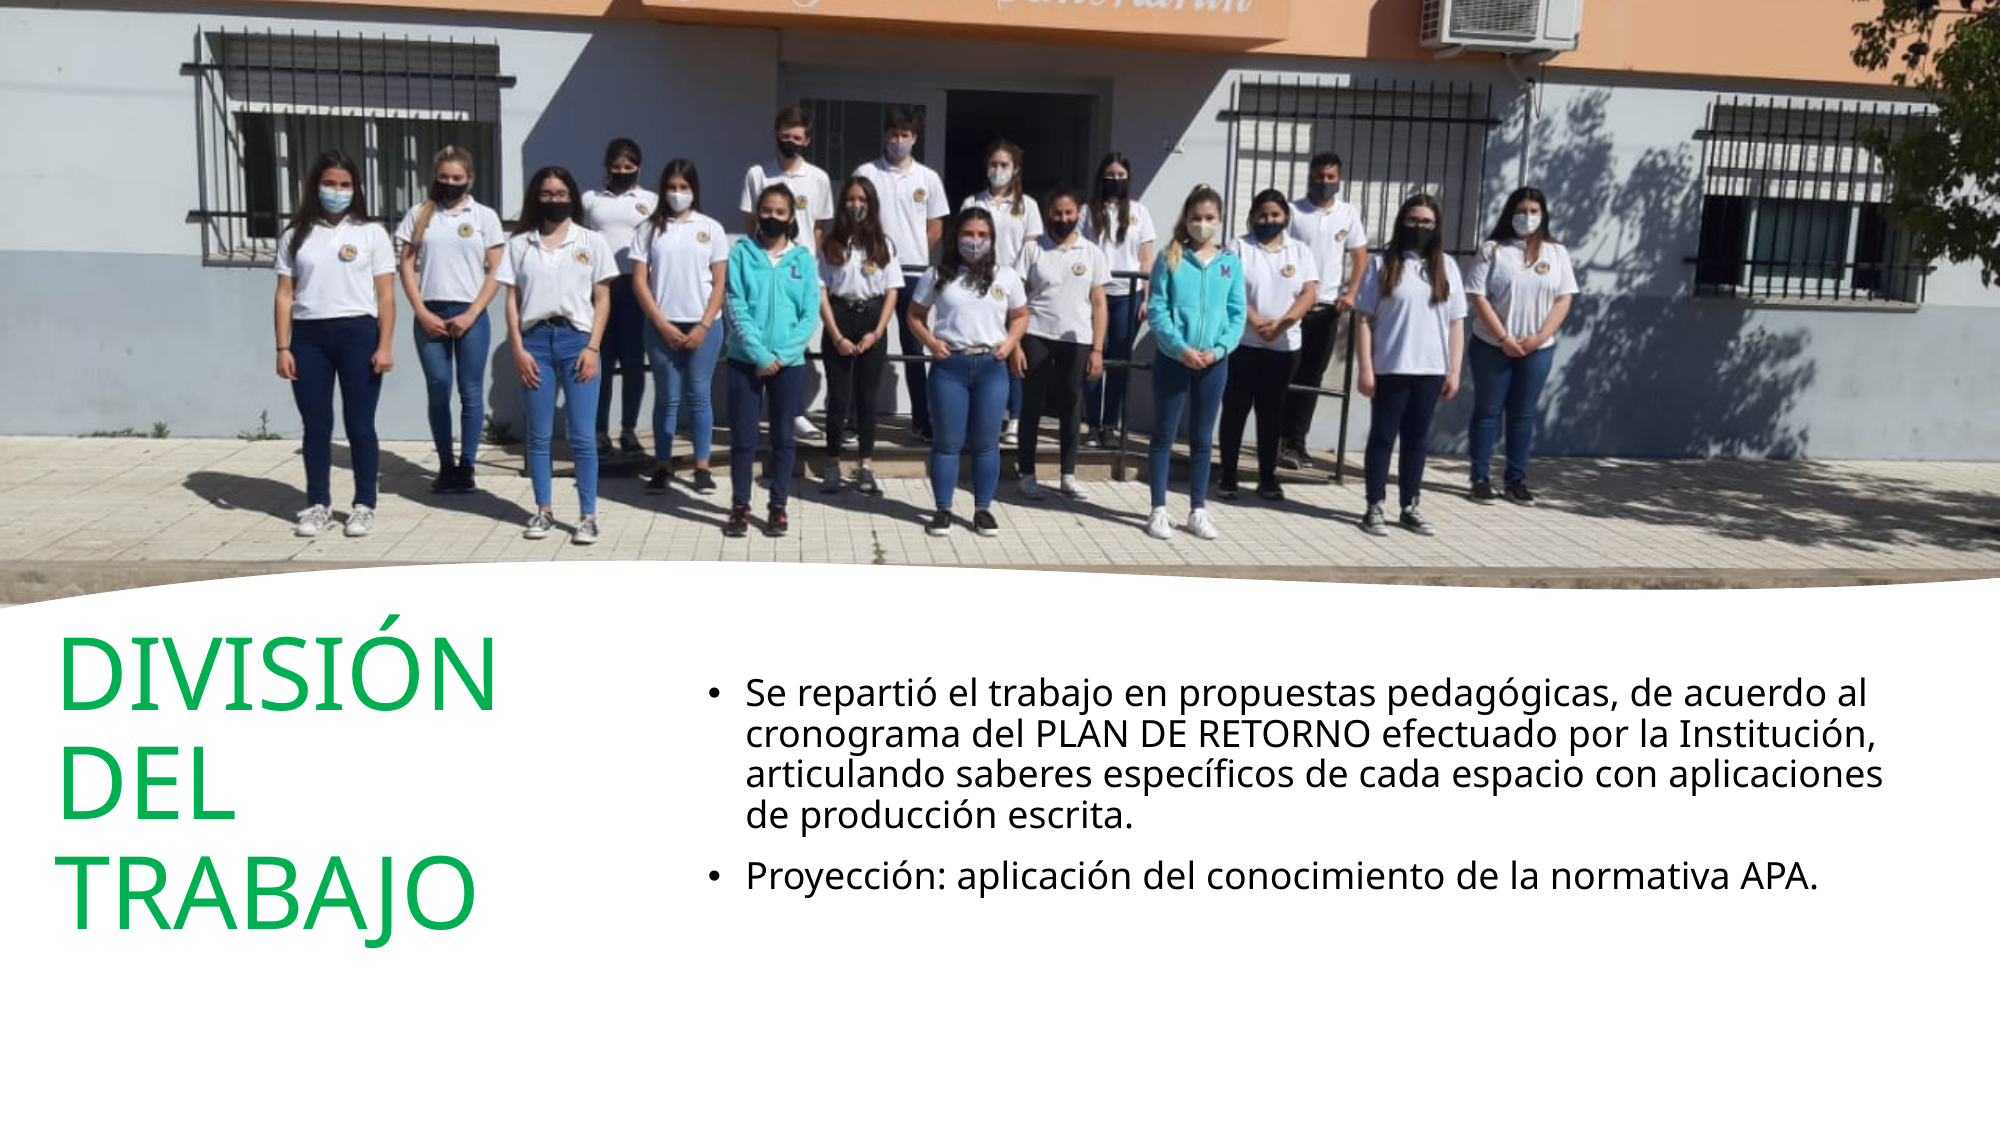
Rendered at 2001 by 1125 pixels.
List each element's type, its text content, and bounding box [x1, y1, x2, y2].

list Se repartió el trabajo en propuestas pedagógicas, de acuerdo al cronograma del PLAN DE RETORNO efectuado por la Institución, articulando saberes específicos de cada espacio con aplicaciones de producción escrita. Proyección: aplicación del conocimiento de la normativa APA. [692, 615, 1921, 1018]
picture [0, 0, 2000, 609]
title DIVISIÓN DEL TRABAJO [39, 615, 692, 959]
